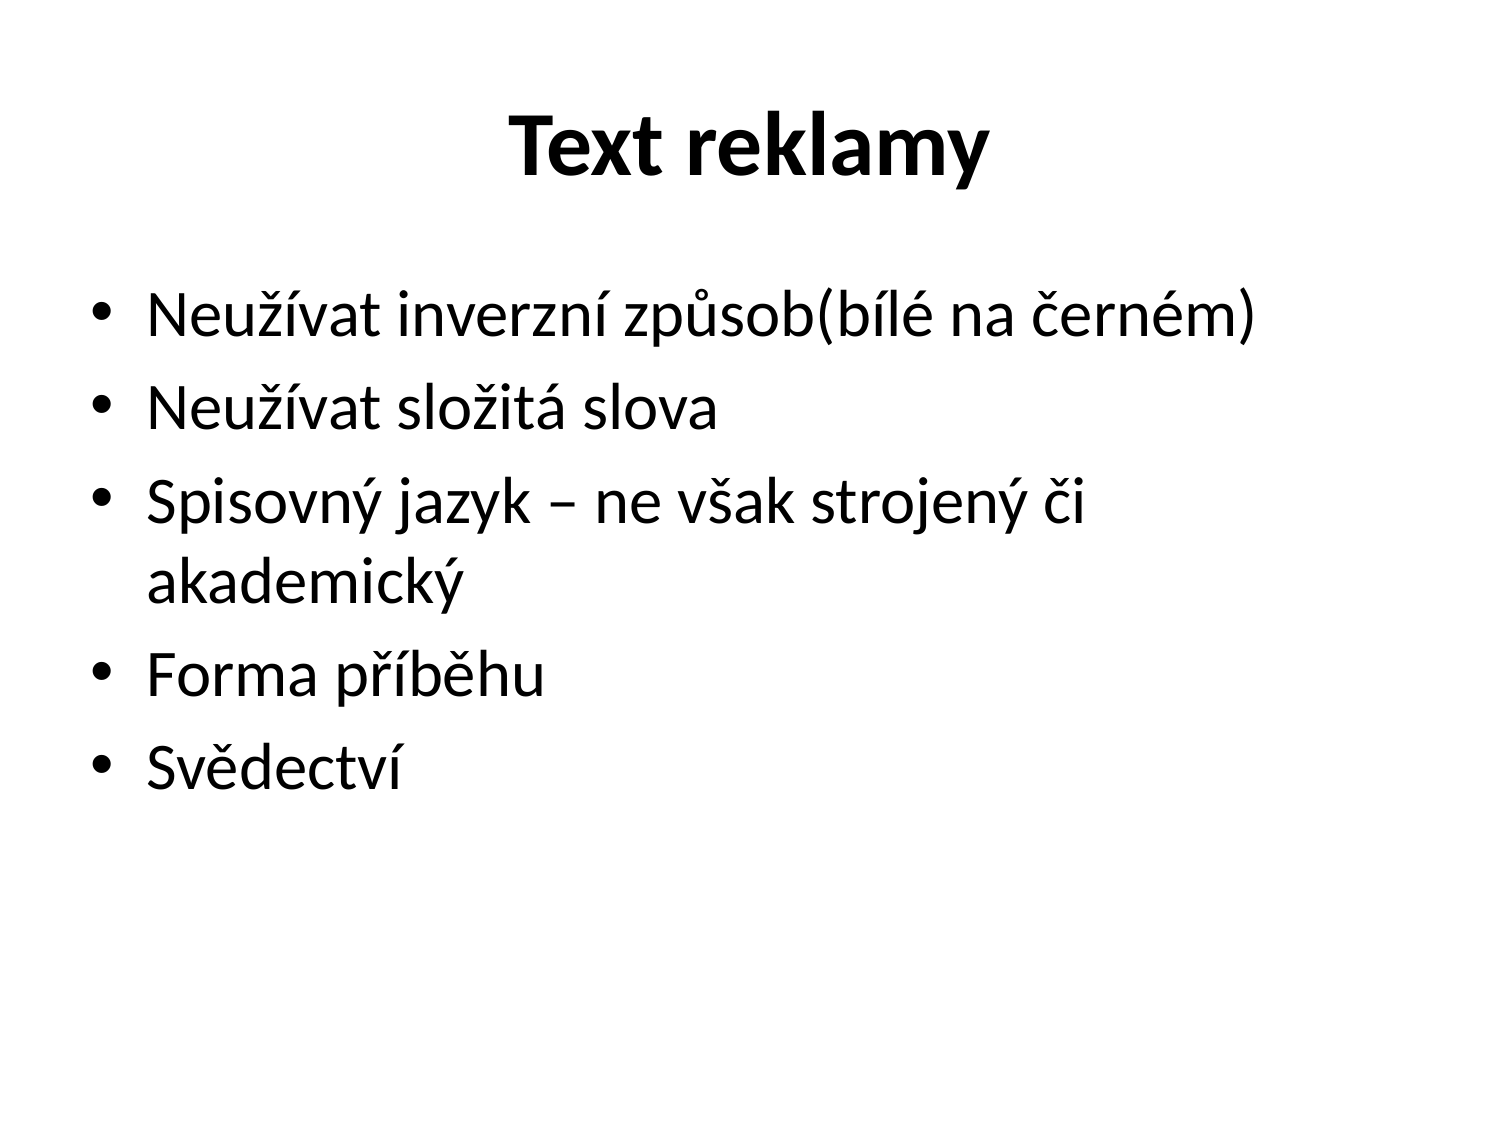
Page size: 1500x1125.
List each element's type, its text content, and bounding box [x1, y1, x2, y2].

list Neužívat inverzní způsob(bílé na černém) Neužívat složitá slova Spisovný jazyk – ne však strojený či akademický Forma příběhu Svědectví [75, 262, 1425, 1005]
title Text reklamy [75, 45, 1425, 233]
